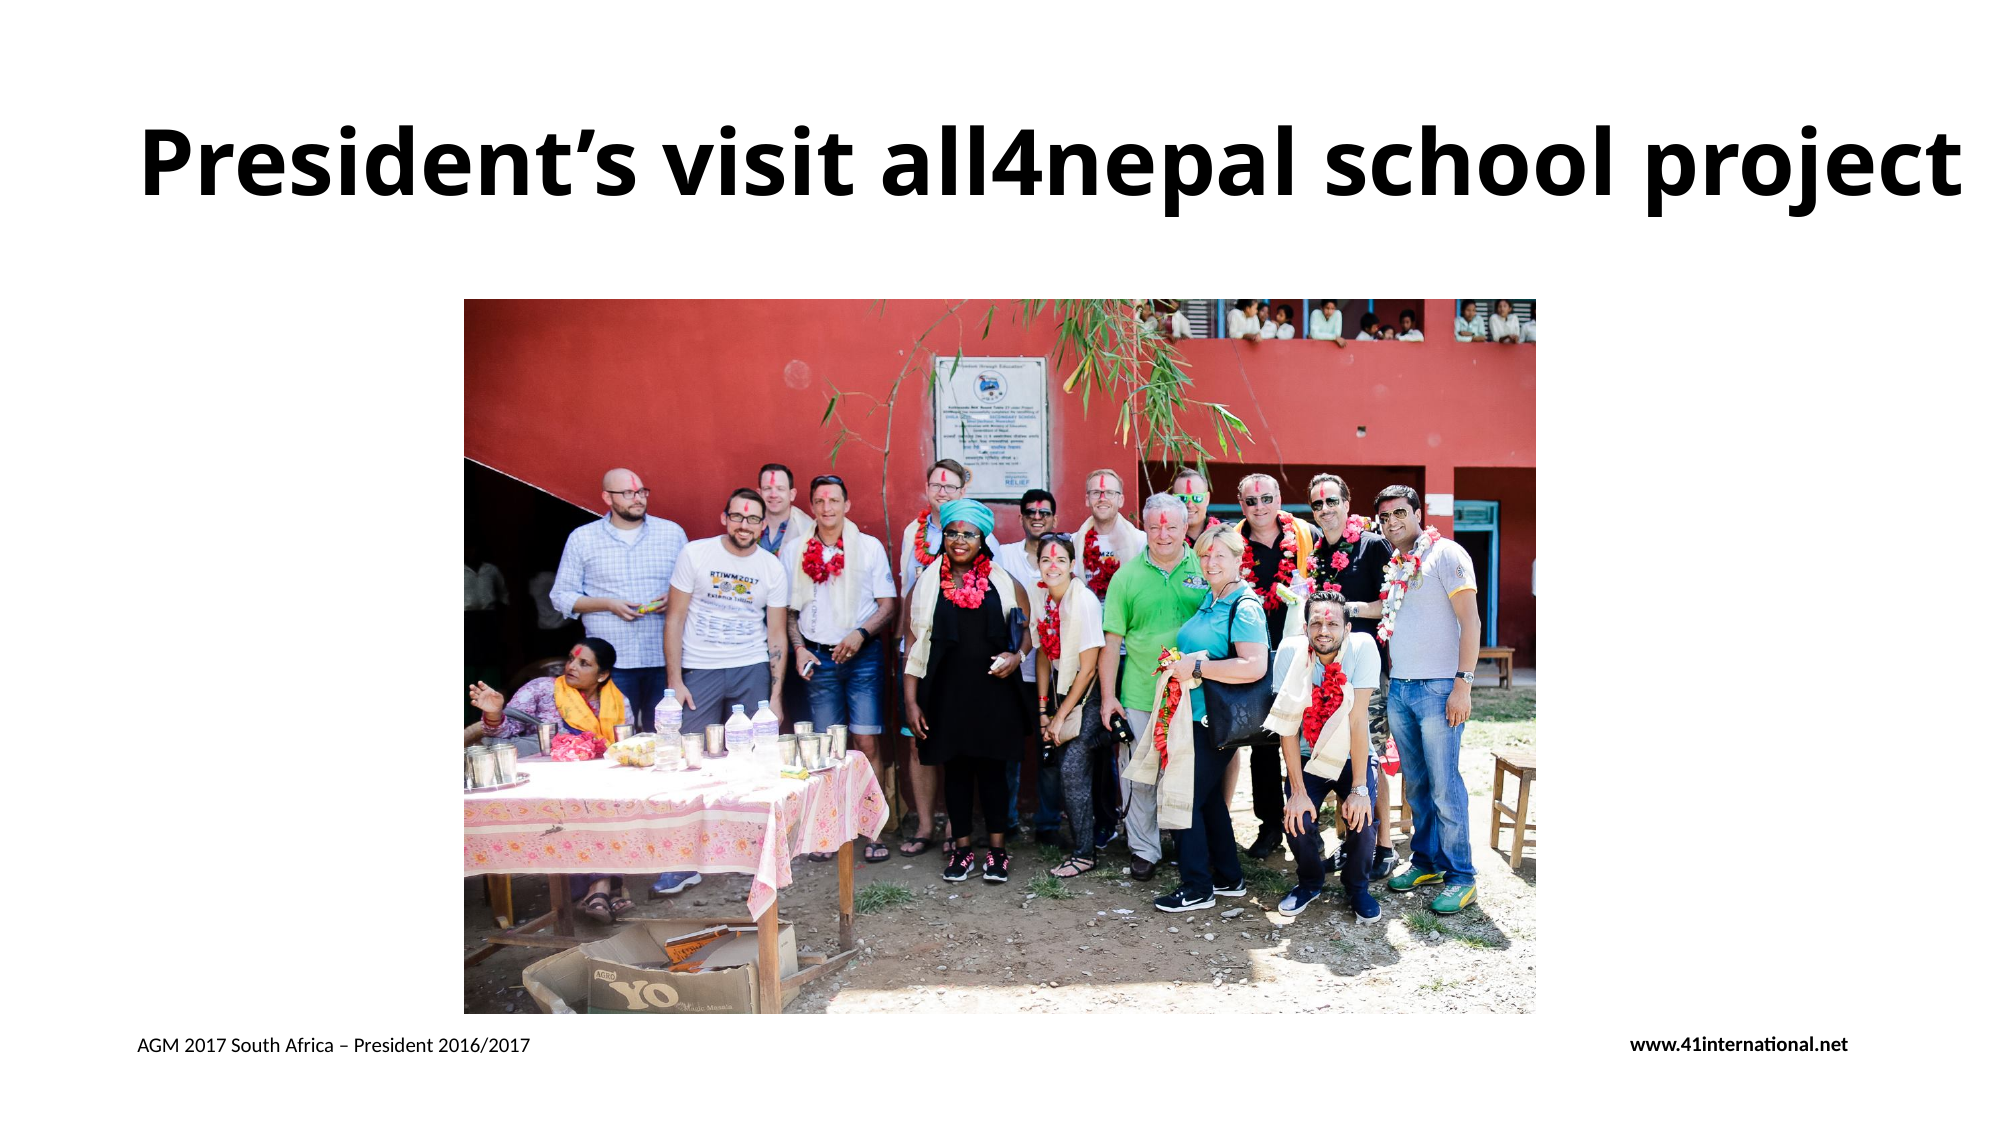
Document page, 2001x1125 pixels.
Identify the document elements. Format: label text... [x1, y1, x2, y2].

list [464, 299, 1536, 1014]
title President’s visit all4nepal school project [122, 85, 1990, 245]
